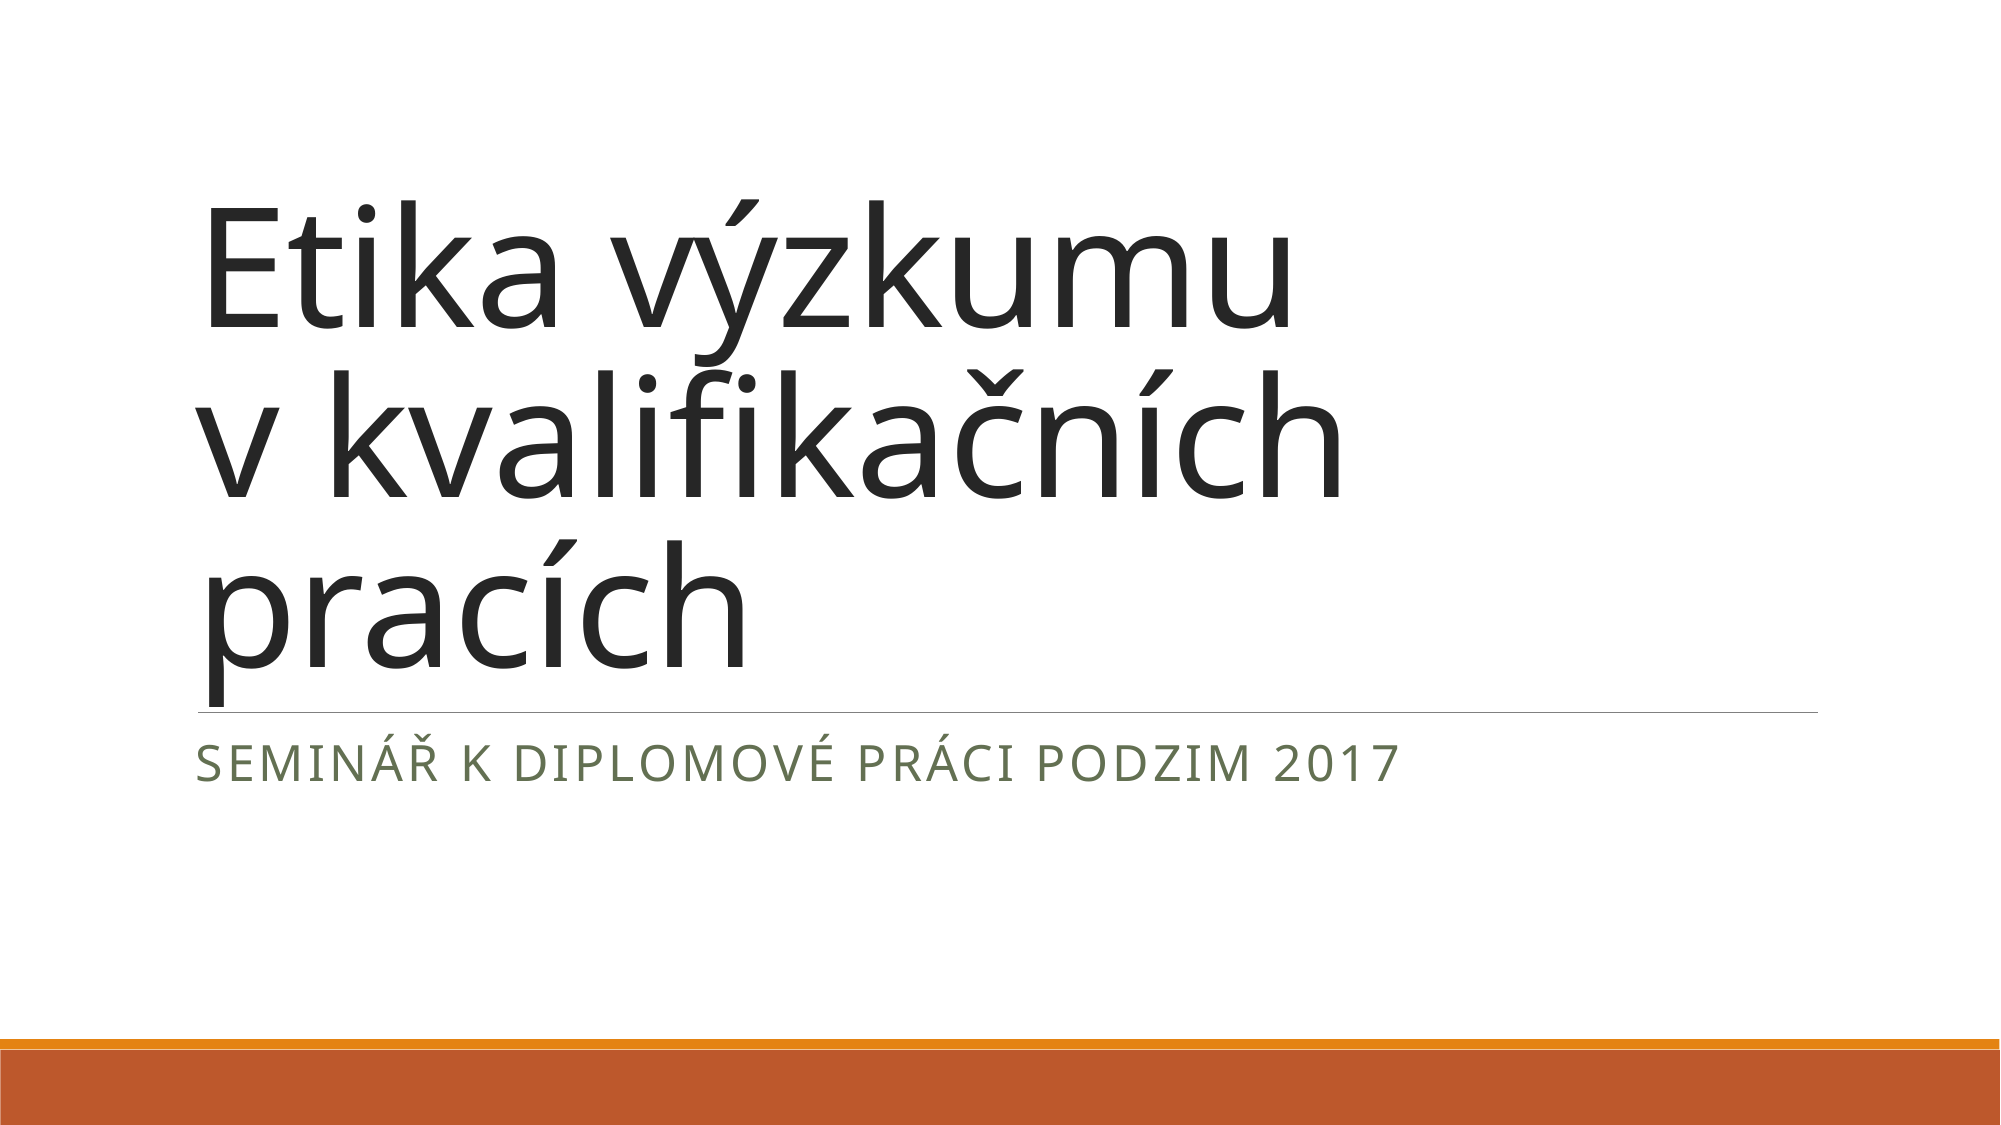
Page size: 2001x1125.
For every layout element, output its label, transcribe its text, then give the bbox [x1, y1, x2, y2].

subtitle Seminář k diplomové práci podzim 2017 [180, 730, 1831, 919]
title Etika výzkumu v kvalifikačních pracích [180, 124, 1830, 710]
